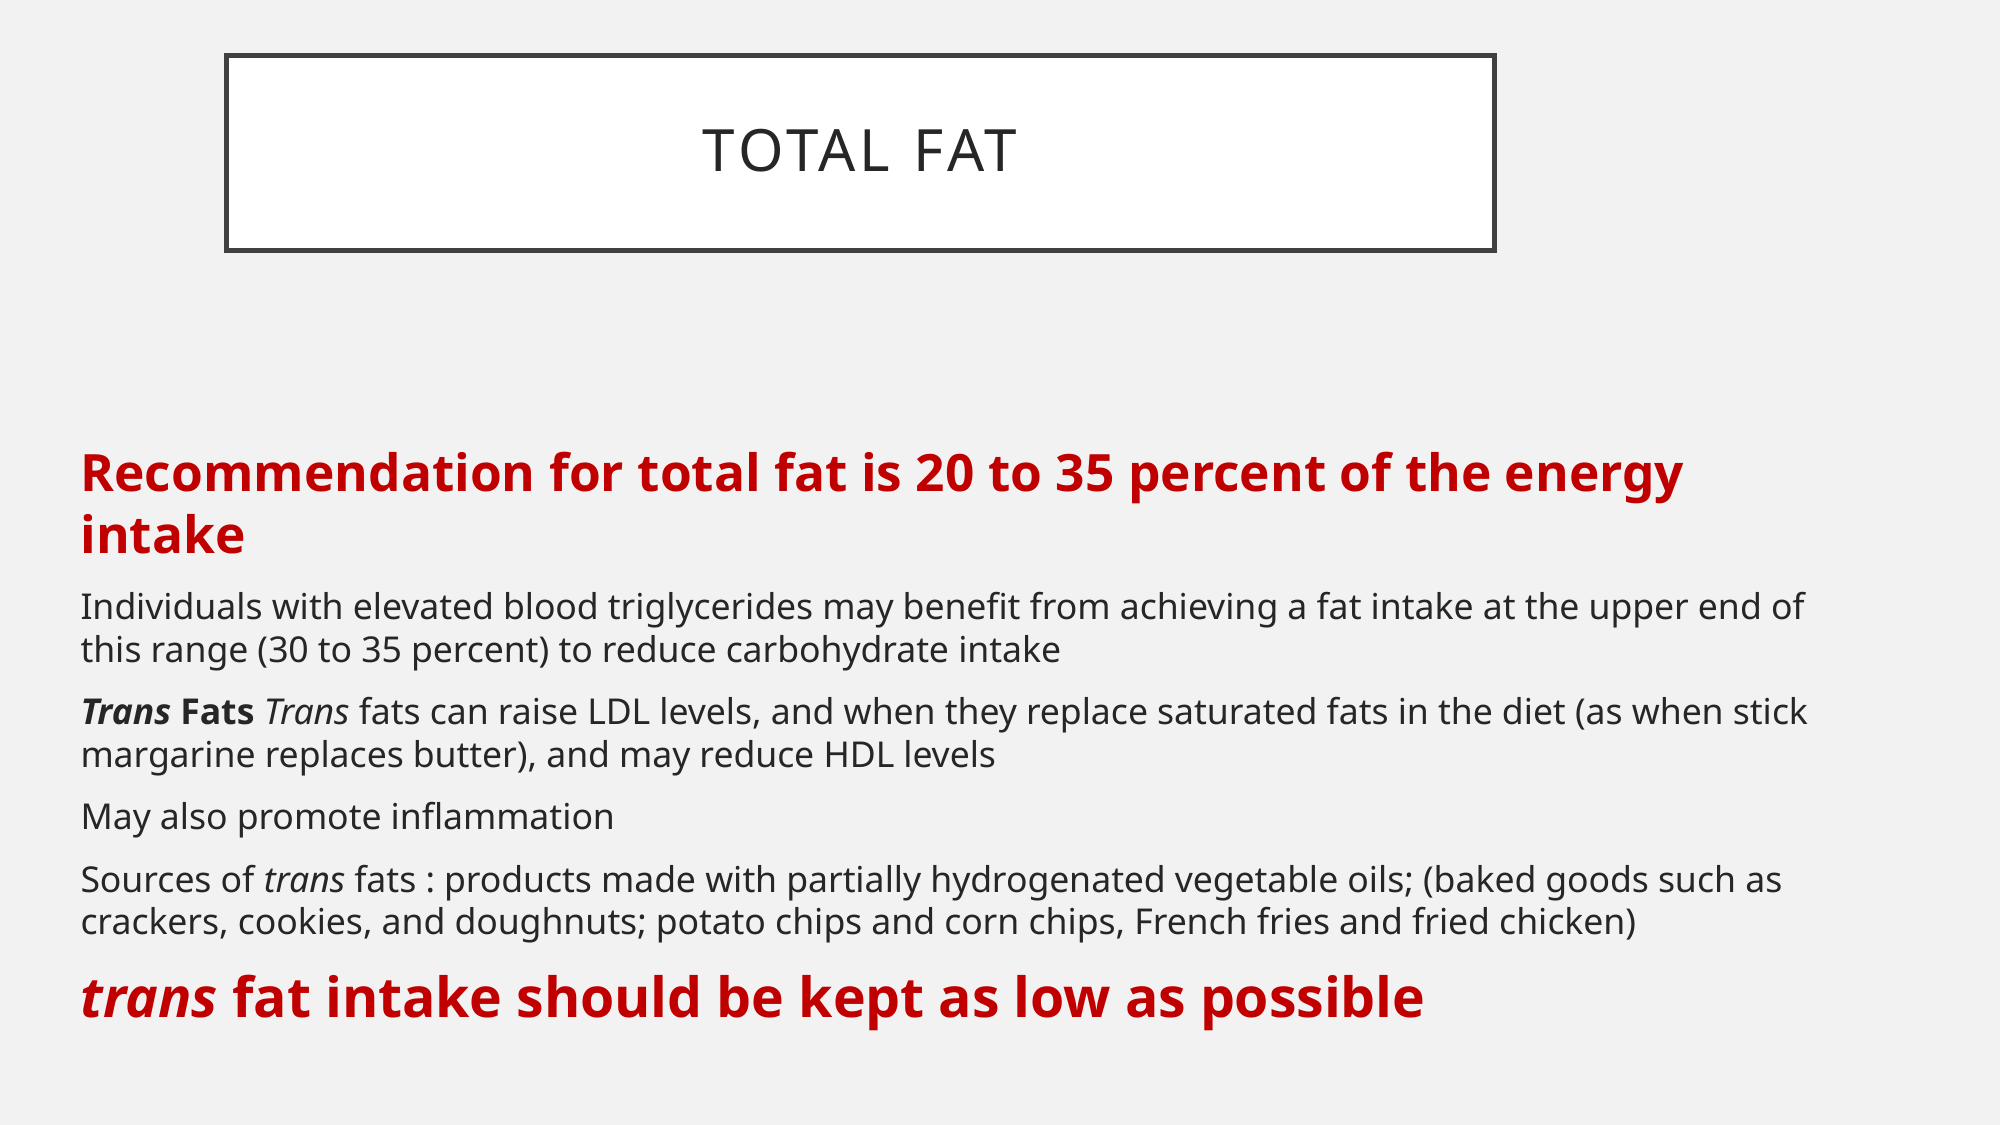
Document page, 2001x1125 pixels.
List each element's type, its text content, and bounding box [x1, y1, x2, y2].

list Recommendation for total fat is 20 to 35 percent of the energy intake Individuals with elevated blood triglycerides may benefit from achieving a fat intake at the upper end of this range (30 to 35 percent) to reduce carbohydrate intake Trans Fats Trans fats can raise LDL levels, and when they replace saturated fats in the diet (as when stick margarine replaces butter), and may reduce HDL levels May also promote inflammation Sources of trans fats : products made with partially hydrogenated vegetable oils; (baked goods such as crackers, cookies, and doughnuts; potato chips and corn chips, French fries and fried chicken) trans fat intake should be kept as low as possible [65, 432, 1841, 1125]
title TOTAL FAT [224, 53, 1497, 253]
